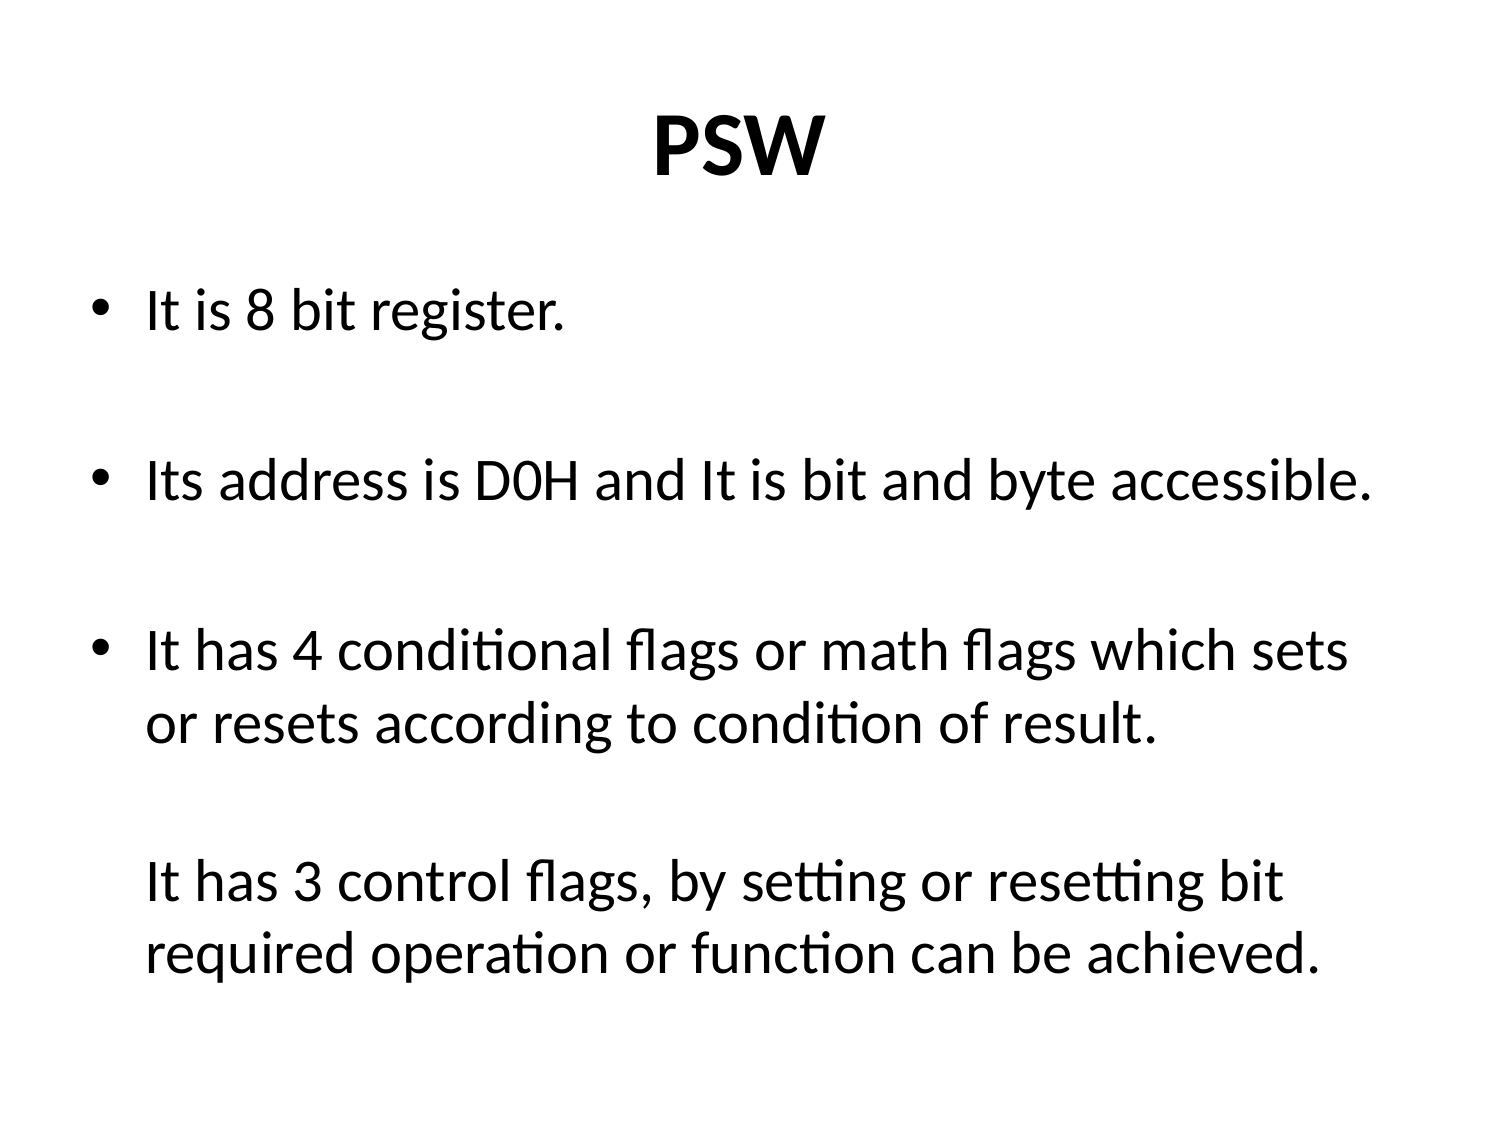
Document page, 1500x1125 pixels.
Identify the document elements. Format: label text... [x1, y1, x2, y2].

title PSW [75, 45, 1425, 233]
list It is 8 bit register. Its address is D0H and It is bit and byte accessible. It has 4 conditional flags or math flags which sets or resets according to condition of result. It has 3 control flags, by setting or resetting bit required operation or function can be achieved. [75, 262, 1425, 1005]
